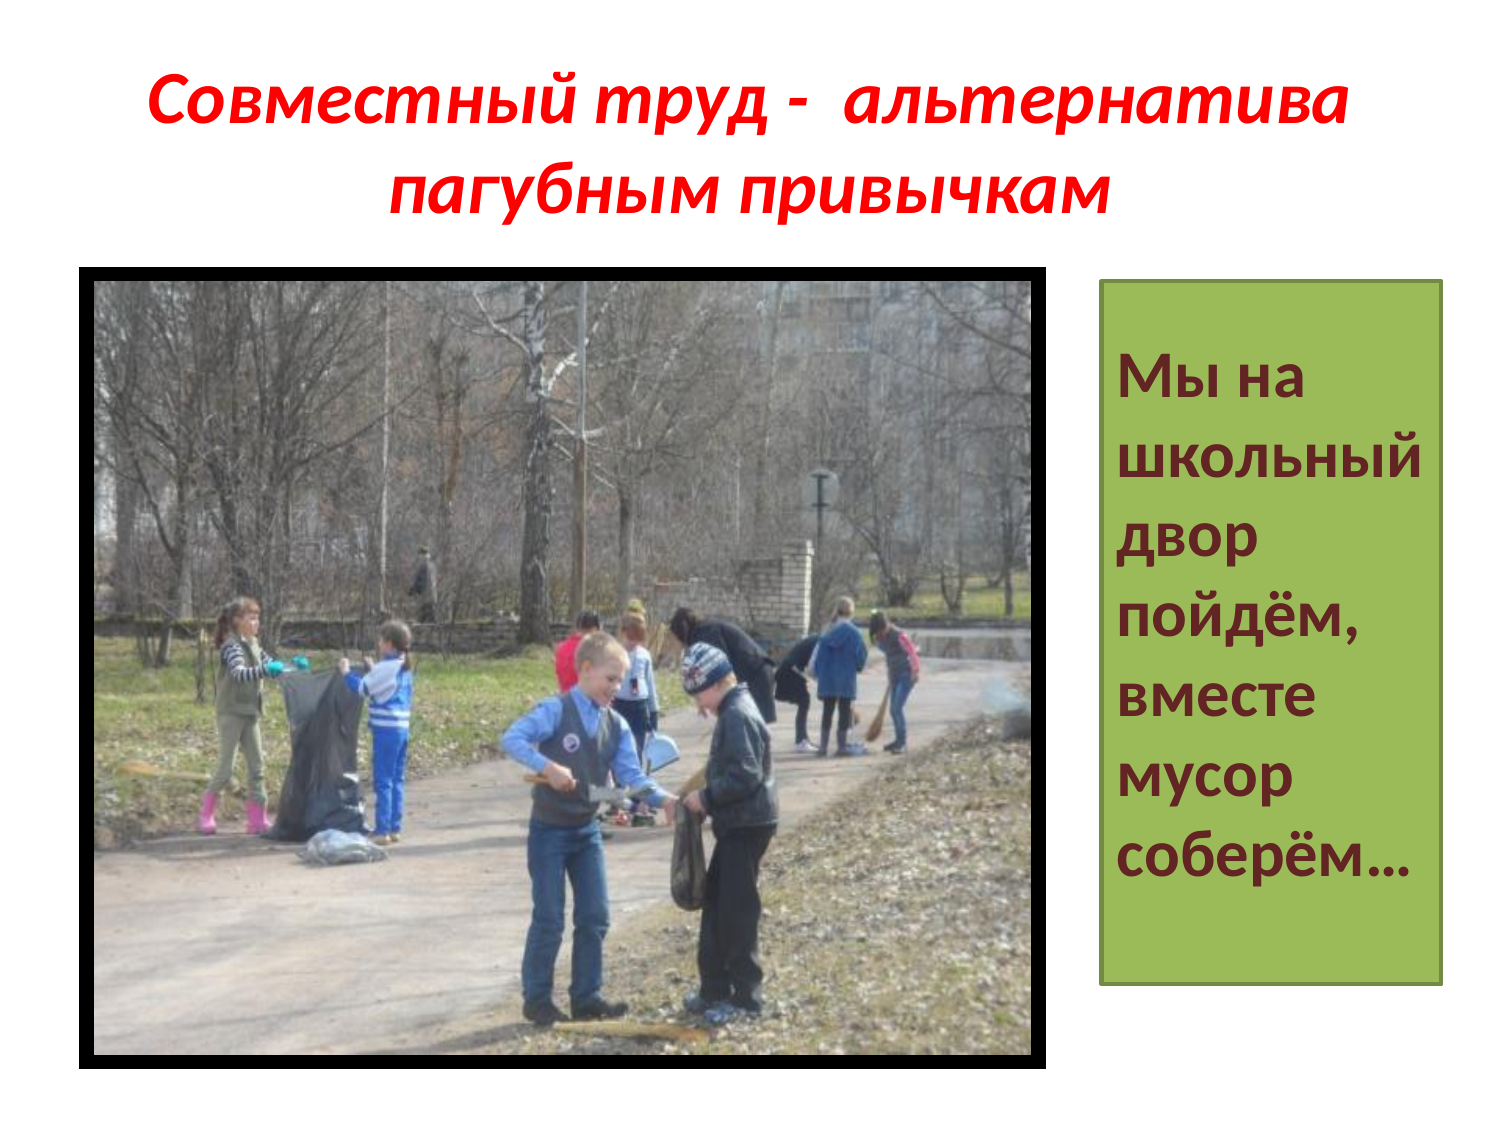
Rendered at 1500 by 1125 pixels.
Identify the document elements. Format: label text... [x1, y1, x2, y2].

picture [93, 280, 1032, 1055]
text_box Мы на школьный двор пойдём, вместе мусор соберём… [1099, 279, 1443, 986]
title Совместный труд - альтернатива пагубным привычкам [75, 45, 1425, 233]
